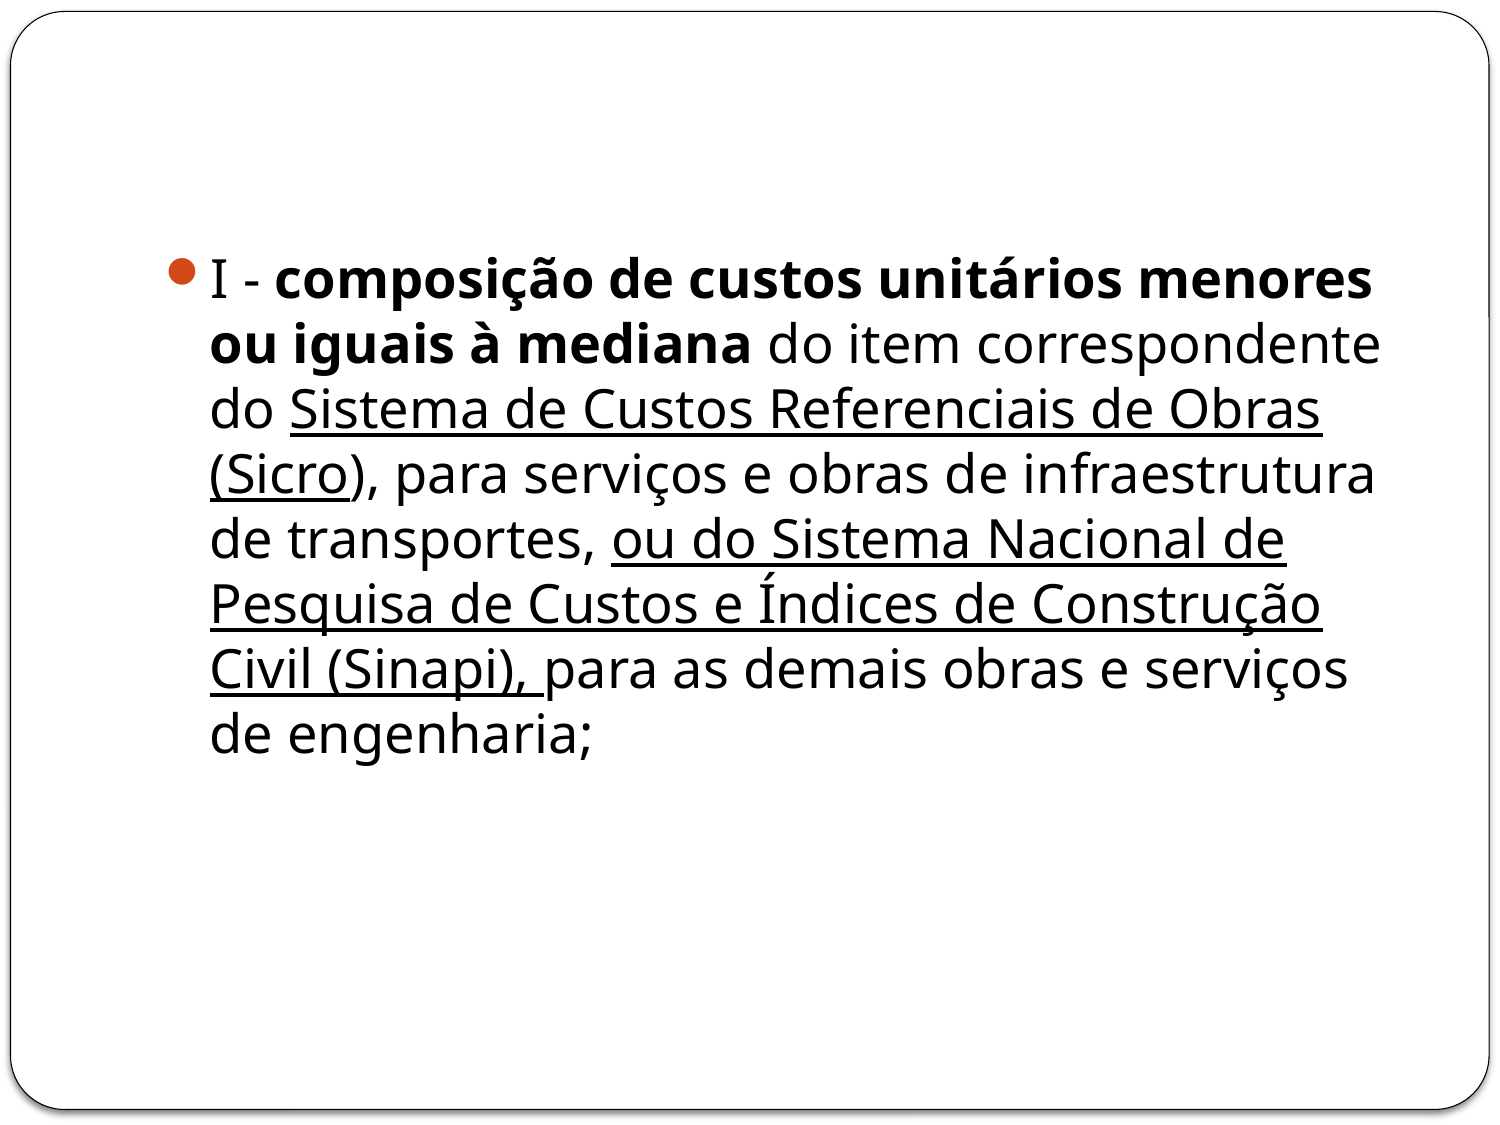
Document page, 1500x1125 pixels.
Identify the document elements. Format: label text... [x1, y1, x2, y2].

list I - composição de custos unitários menores ou iguais à mediana do item correspondente do Sistema de Custos Referenciais de Obras (Sicro), para serviços e obras de infraestrutura de transportes, ou do Sistema Nacional de Pesquisa de Custos e Índices de Construção Civil (Sinapi), para as demais obras e serviços de engenharia; [150, 237, 1425, 988]
